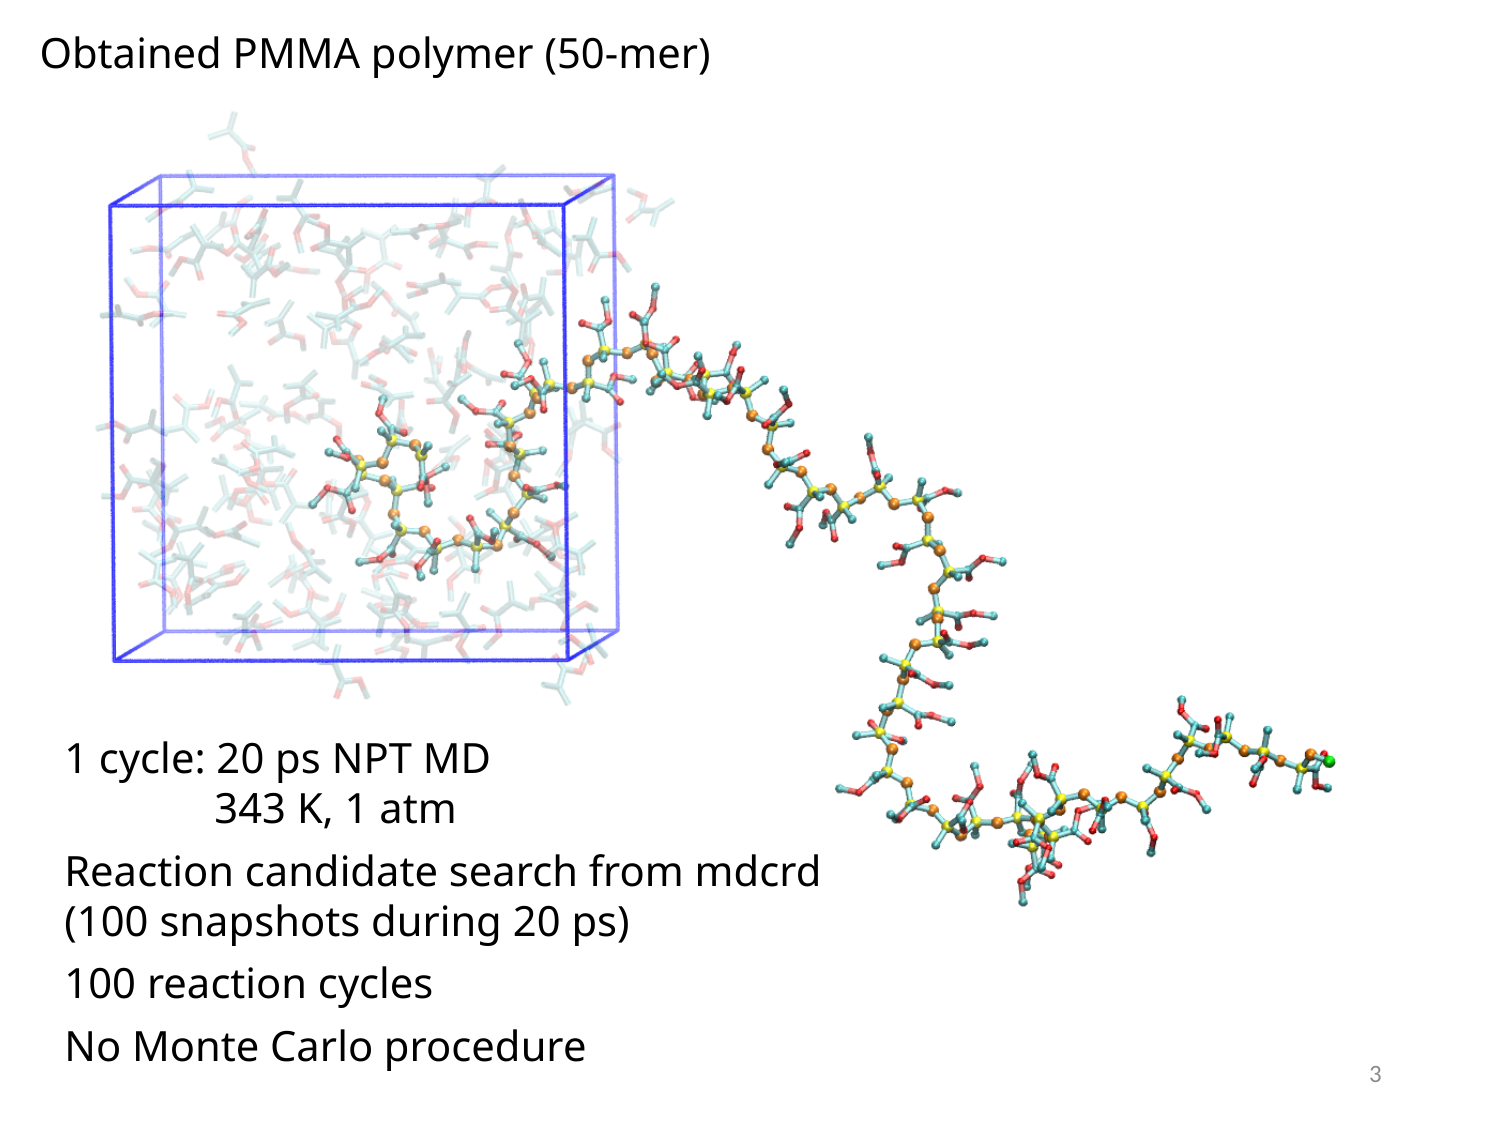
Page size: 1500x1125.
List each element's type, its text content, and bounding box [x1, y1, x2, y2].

picture [71, 101, 1366, 923]
text_box 1 cycle: 20 ps NPT MD 343 K, 1 atm Reaction candidate search from mdcrd (100 snapshots during 20 ps) 100 reaction cycles No Monte Carlo procedure [49, 724, 885, 1077]
slide_number 3 [1059, 1042, 1397, 1103]
text_box Obtained PMMA polymer (50-mer) [24, 19, 1251, 85]
